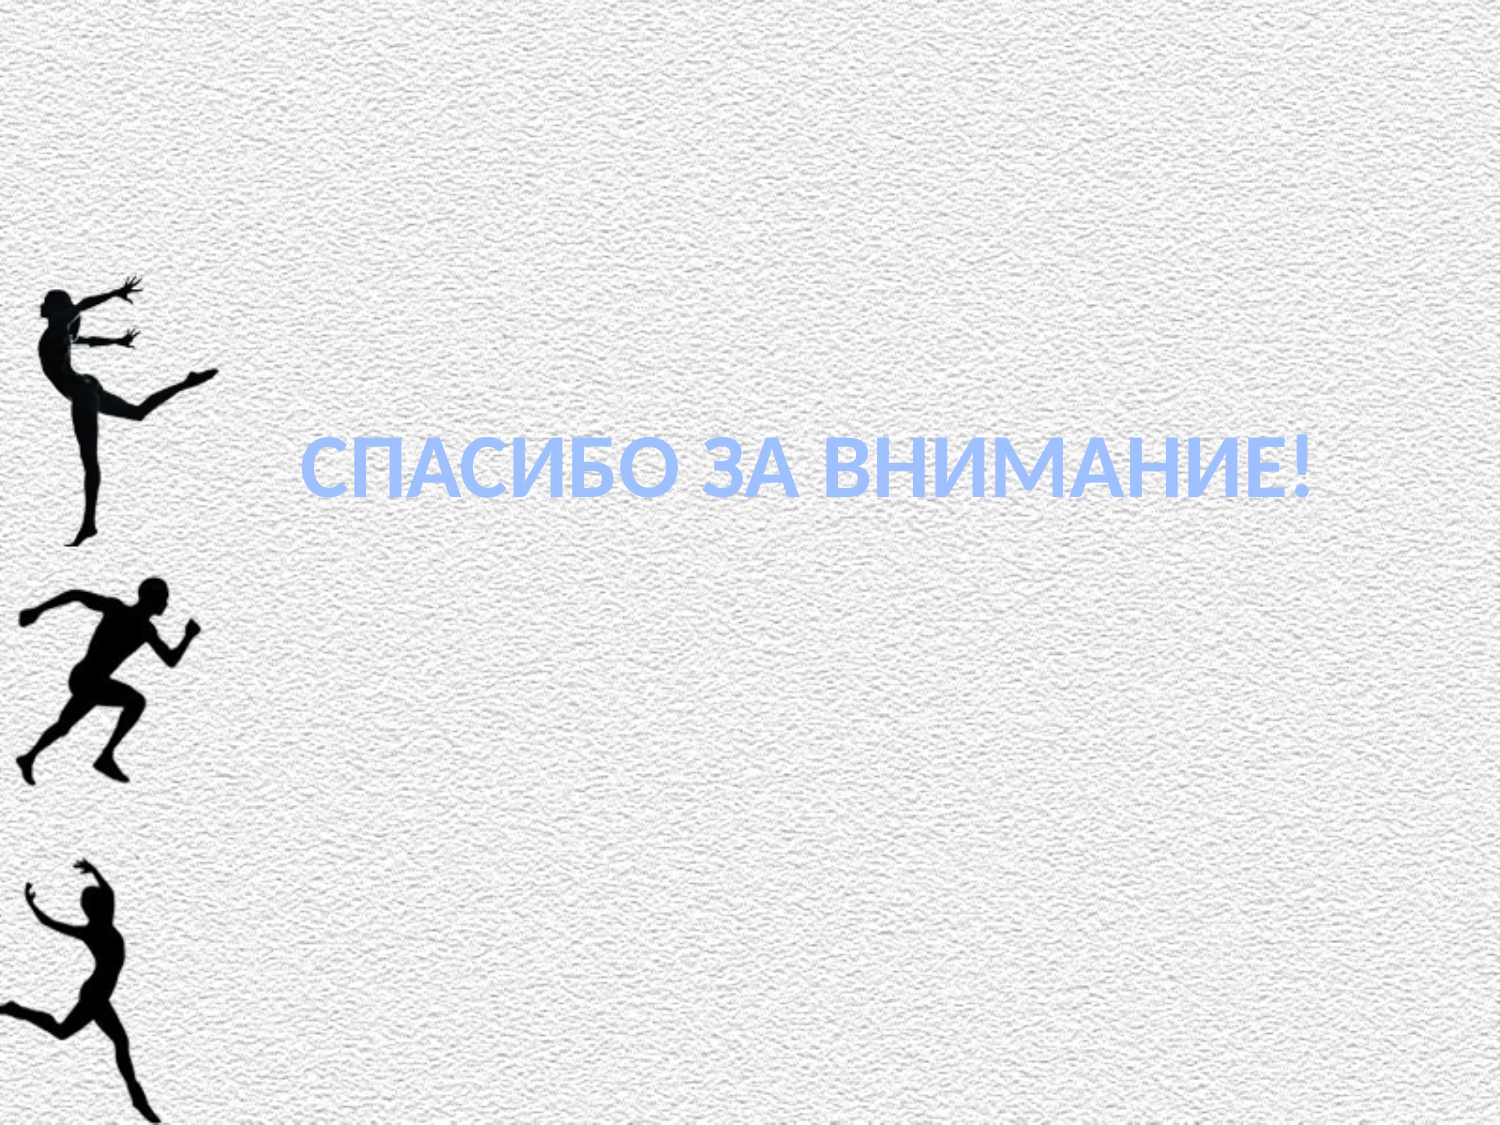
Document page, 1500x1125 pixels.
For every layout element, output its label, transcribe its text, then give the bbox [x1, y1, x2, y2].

picture [0, 0, 1500, 1125]
text_box СПАСИБО ЗА ВНИМАНИЕ! [285, 398, 1335, 524]
